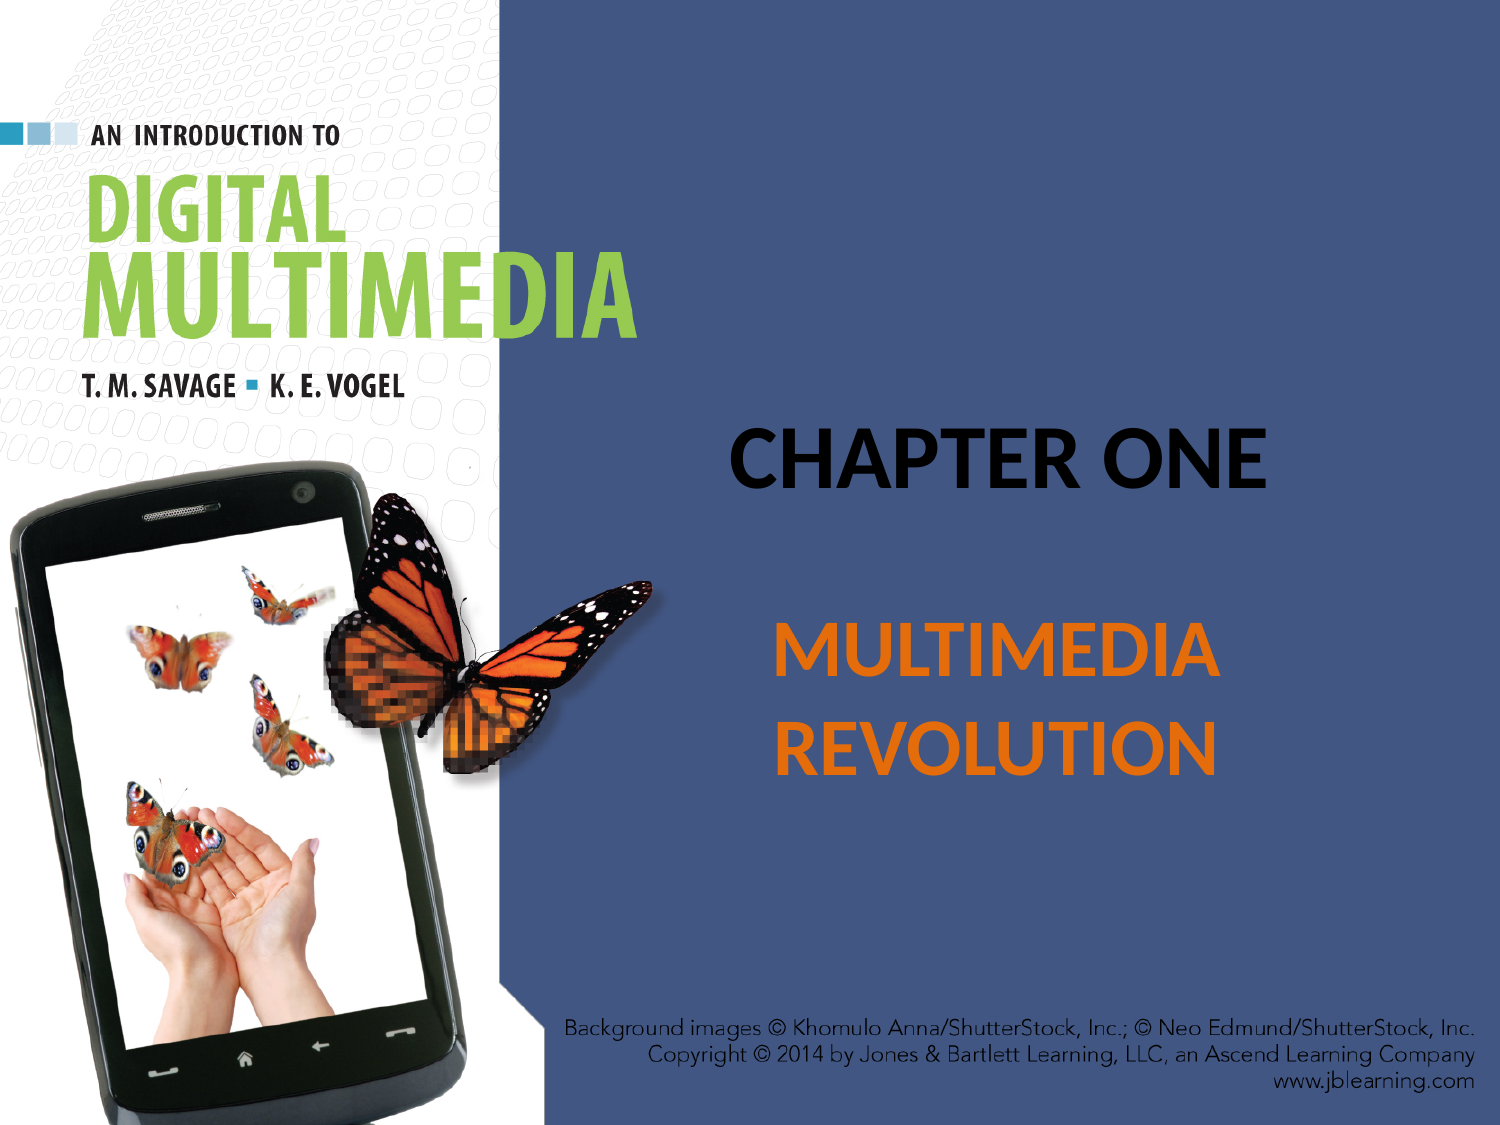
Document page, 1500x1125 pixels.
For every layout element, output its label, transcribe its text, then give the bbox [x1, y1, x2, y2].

picture [0, 0, 1500, 1125]
title CHAPTER ONE [549, 350, 1450, 555]
subtitle MULTIMEDIA REVOLUTION [612, 587, 1382, 800]
